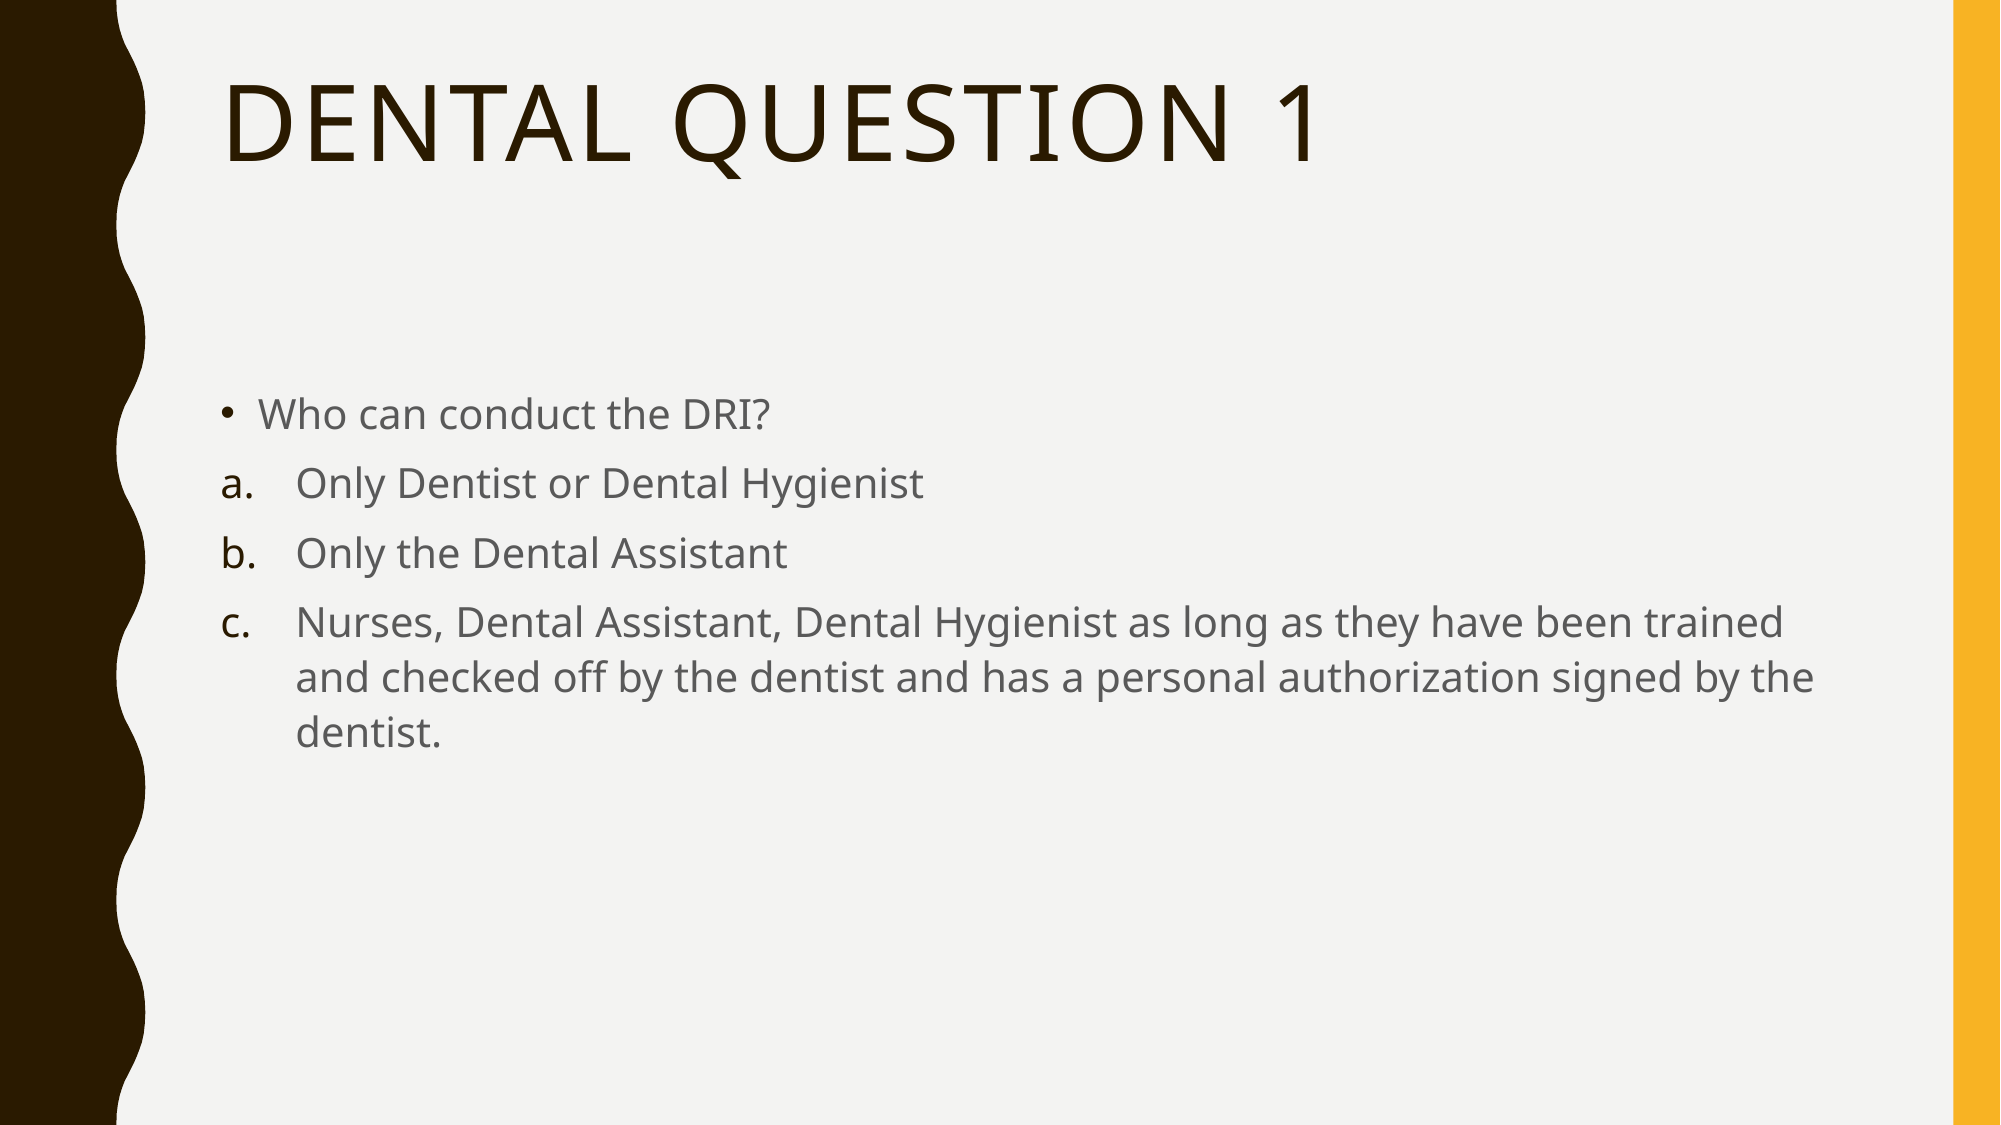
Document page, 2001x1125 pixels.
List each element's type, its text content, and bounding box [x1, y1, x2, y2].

list Who can conduct the DRI? Only Dentist or Dental Hygienist Only the Dental Assistant Nurses, Dental Assistant, Dental Hygienist as long as they have been trained and checked off by the dentist and has a personal authorization signed by the dentist. [205, 375, 1875, 965]
title Dental Question 1 [205, 62, 1875, 308]
